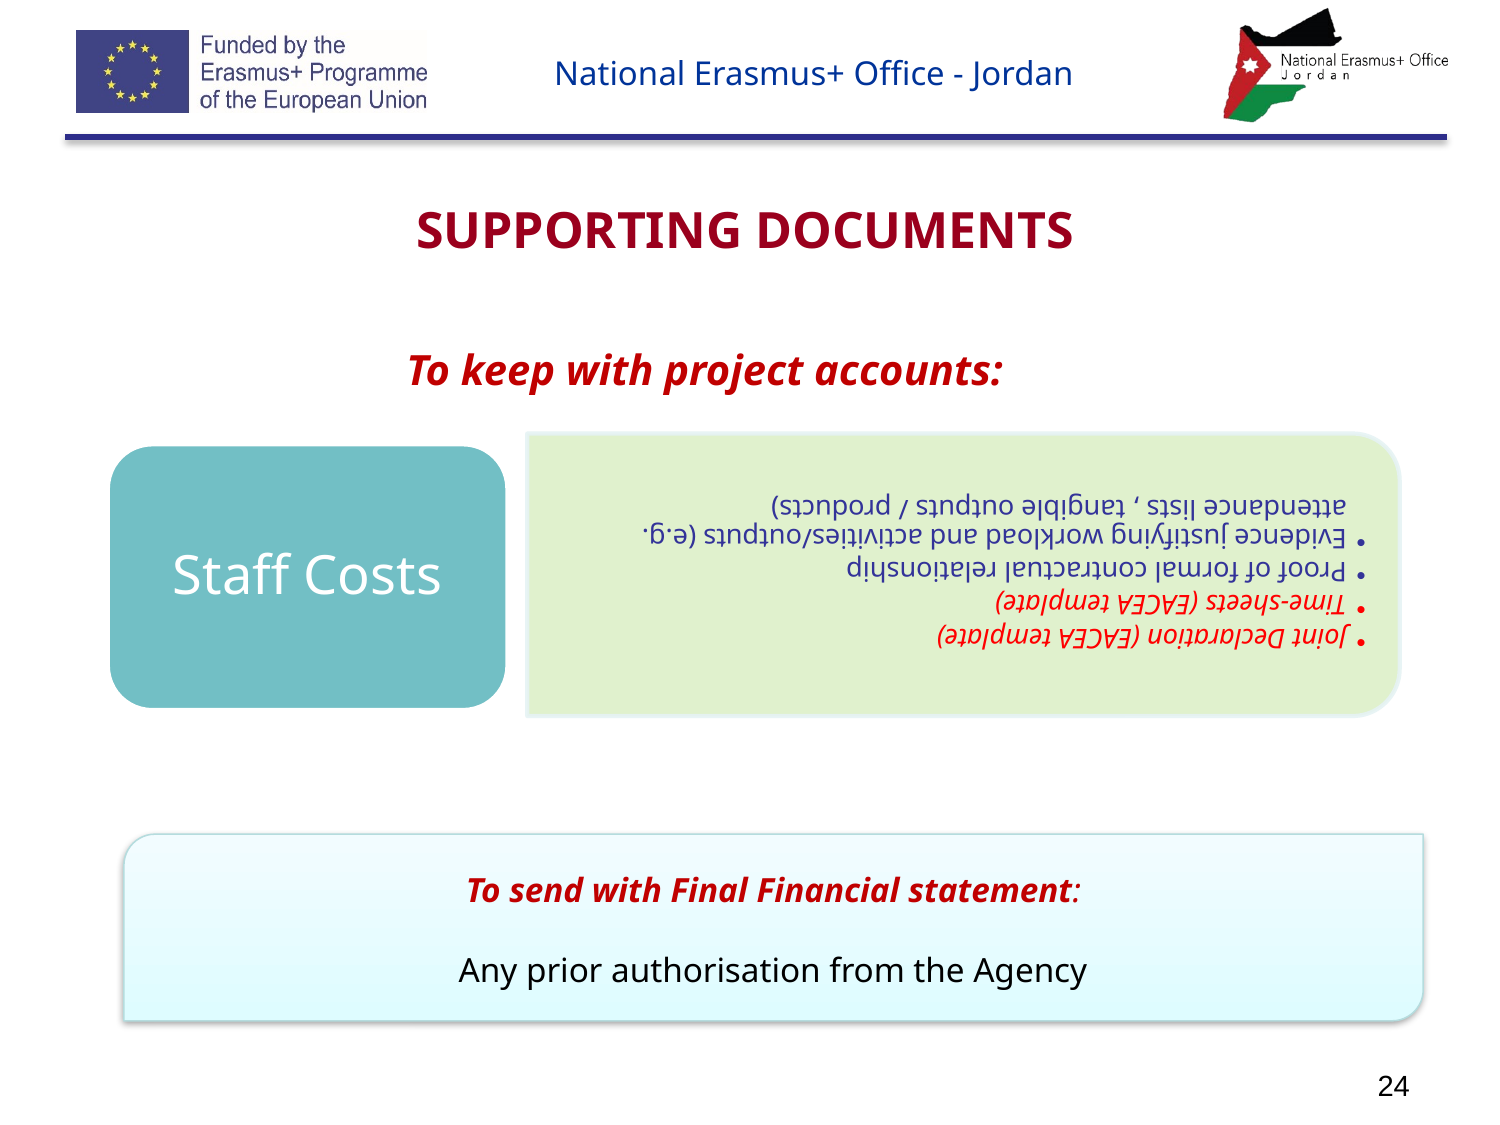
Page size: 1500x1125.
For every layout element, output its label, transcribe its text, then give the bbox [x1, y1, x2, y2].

slide_number 24 [1074, 1024, 1425, 1103]
text_box To send with Final Financial statement: Any prior authorisation from the Agency [123, 833, 1424, 1022]
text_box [105, 402, 1400, 739]
picture [76, 30, 427, 113]
title Supporting documents [265, 172, 1166, 266]
text_box To keep with project accounts: [100, 336, 1235, 404]
picture [1221, 5, 1448, 126]
